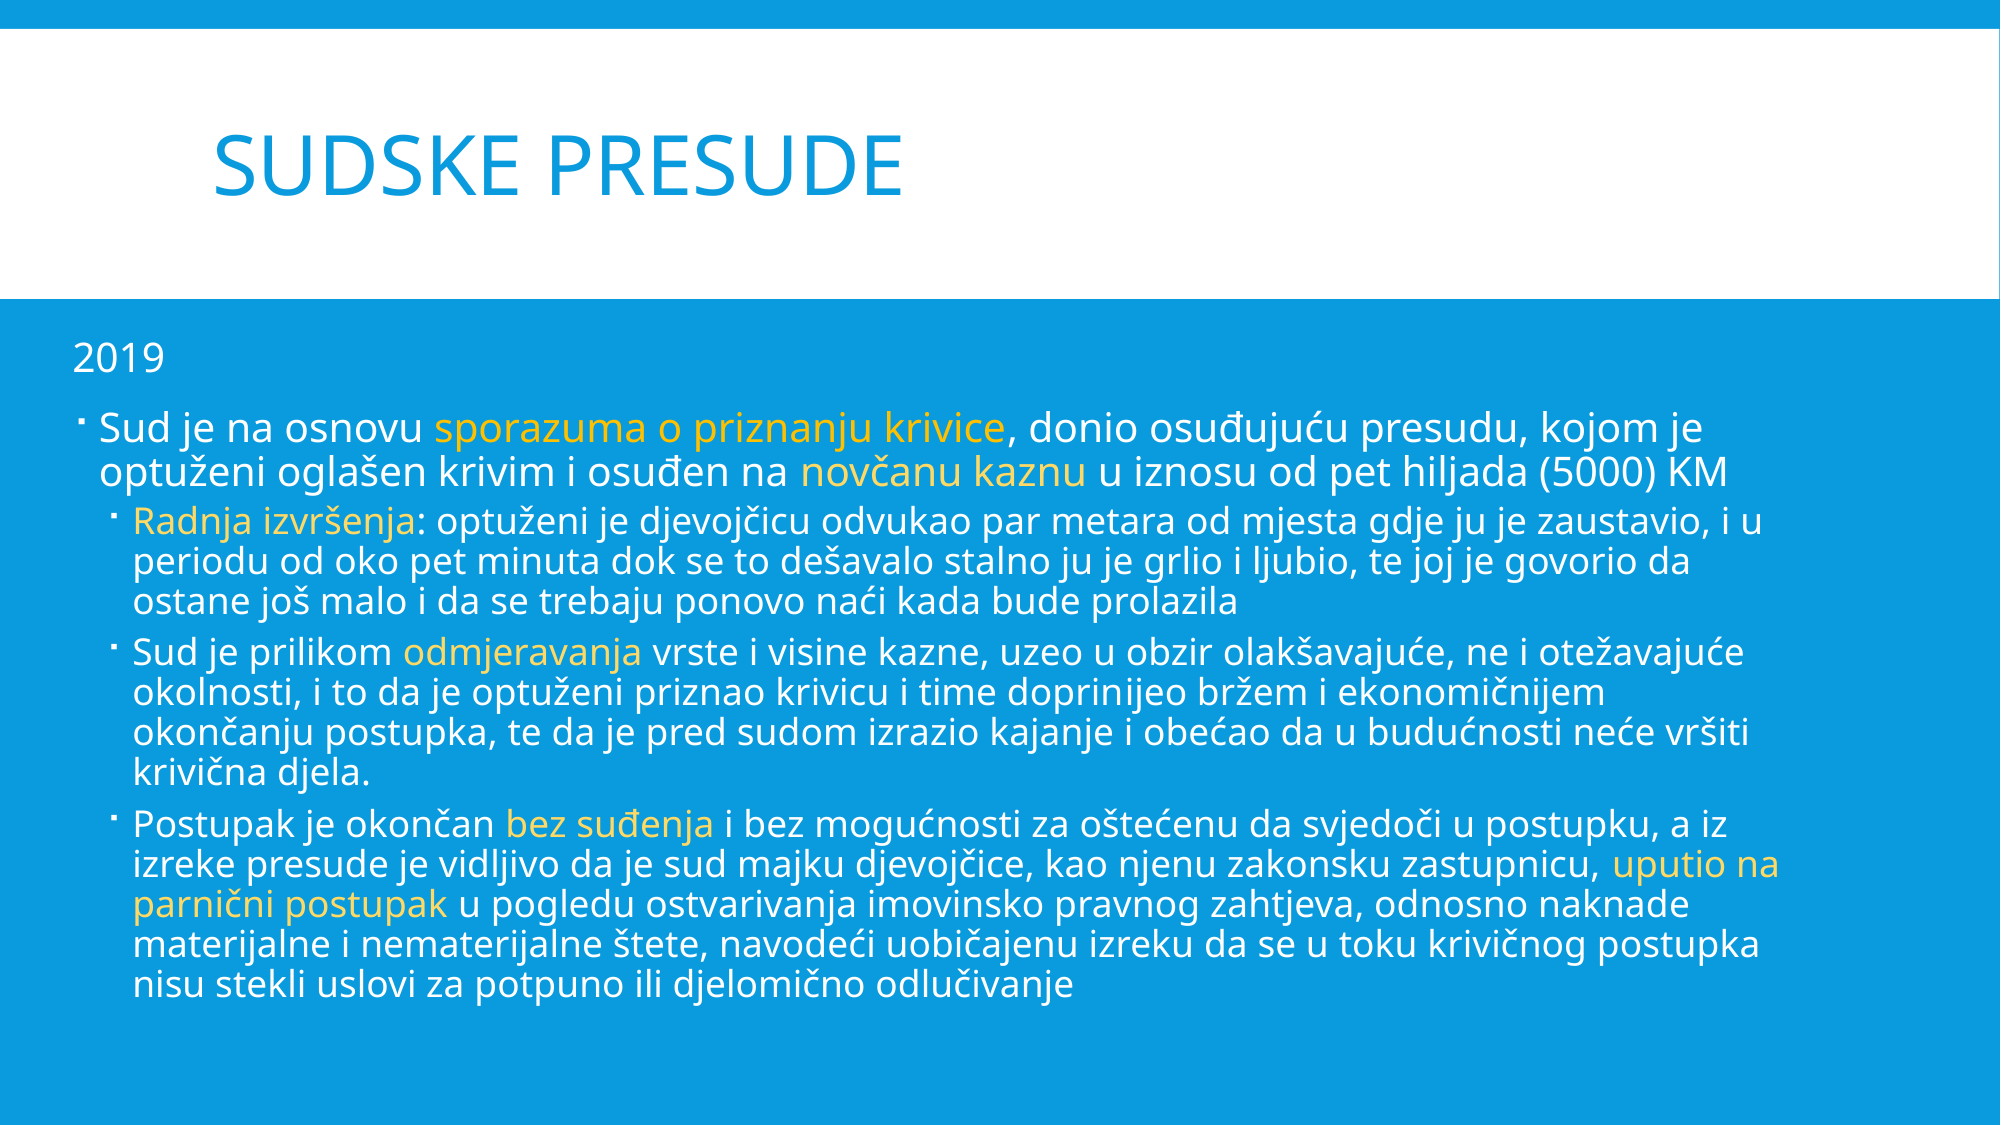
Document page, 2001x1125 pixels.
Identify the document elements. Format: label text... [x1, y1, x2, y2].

title Sudske presude [197, 46, 1803, 295]
list 2019 Sud je na osnovu sporazuma o priznanju krivice, donio osuđujuću presudu, kojom je optuženi oglašen krivim i osuđen na novčanu kaznu u iznosu od pet hiljada (5000) KM Radnja izvršenja: optuženi je djevojčicu odvukao par metara od mjesta gdje ju je zaustavio, i u periodu od oko pet minuta dok se to dešavalo stalno ju je grlio i ljubio, te joj je govorio da ostane još malo i da se trebaju ponovo naći kada bude prolazila Sud je prilikom odmjeravanja vrste i visine kazne, uzeo u obzir olakšavajuće, ne i otežavajuće okolnosti, i to da je optuženi priznao krivicu i time doprinijeo bržem i ekonomičnijem okončanju postupka, te da je pred sudom izrazio kajanje i obećao da u budućnosti neće vršiti krivična djela. Postupak je okončan bez suđenja i bez mogućnosti za oštećenu da svjedoči u postupku, a iz izreke presude je vidljivo da je sud majku djevojčice, kao njenu zakonsku zastupnicu, uputio na parnični postupak u pogledu ostvarivanja imovinsko pravnog zahtjeva, odnosno naknade materijalne i nematerijalne štete, navodeći uobičajenu izreku da se u toku krivičnog postupka nisu stekli uslovi za potpuno ili djelomično odlučivanje [57, 329, 1803, 1020]
